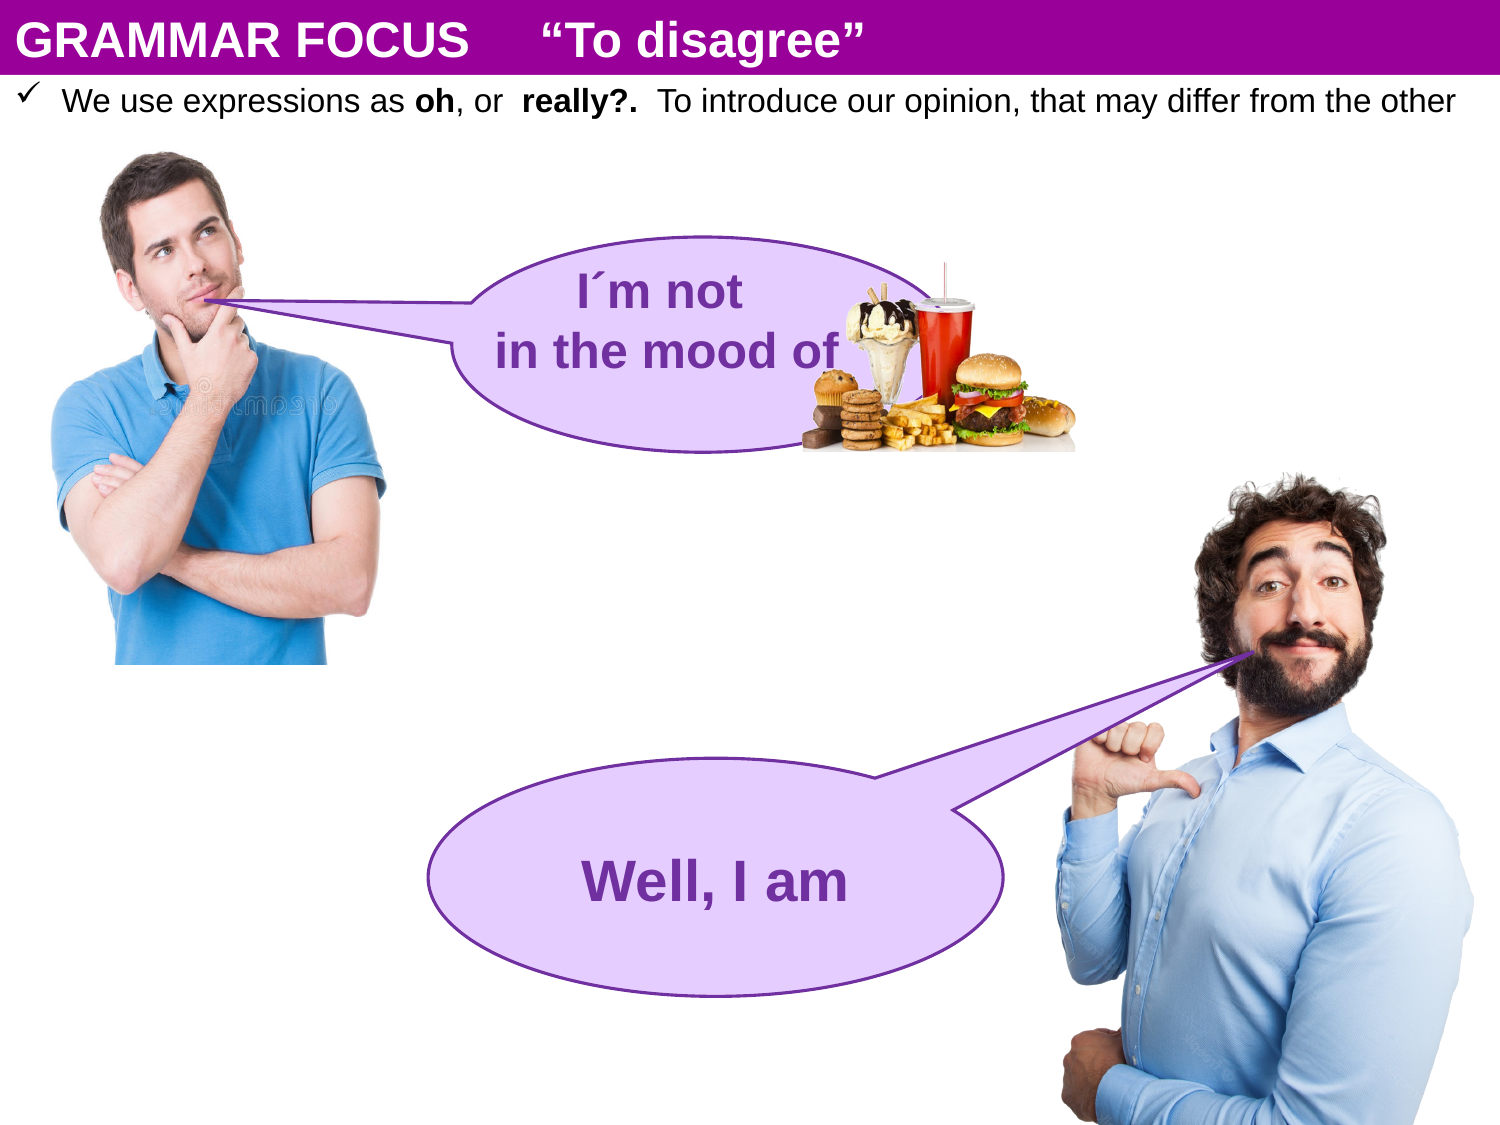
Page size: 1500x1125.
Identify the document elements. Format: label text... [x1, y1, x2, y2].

text_box [487, 386, 796, 454]
picture [796, 260, 1076, 452]
text_box [446, 921, 939, 998]
text_box We use expressions as oh, or really?. To introduce our opinion, that may differ from the other person. [0, 71, 1500, 167]
text_box I´m not in the mood of [487, 250, 864, 386]
picture [0, 126, 487, 665]
text_box [578, 235, 827, 250]
picture [939, 461, 1500, 1125]
text_box GRAMMAR FOCUS “To disagree” [0, 0, 1500, 71]
text_box [444, 755, 939, 836]
text_box [427, 841, 440, 913]
text_box Well, I am [440, 836, 939, 921]
